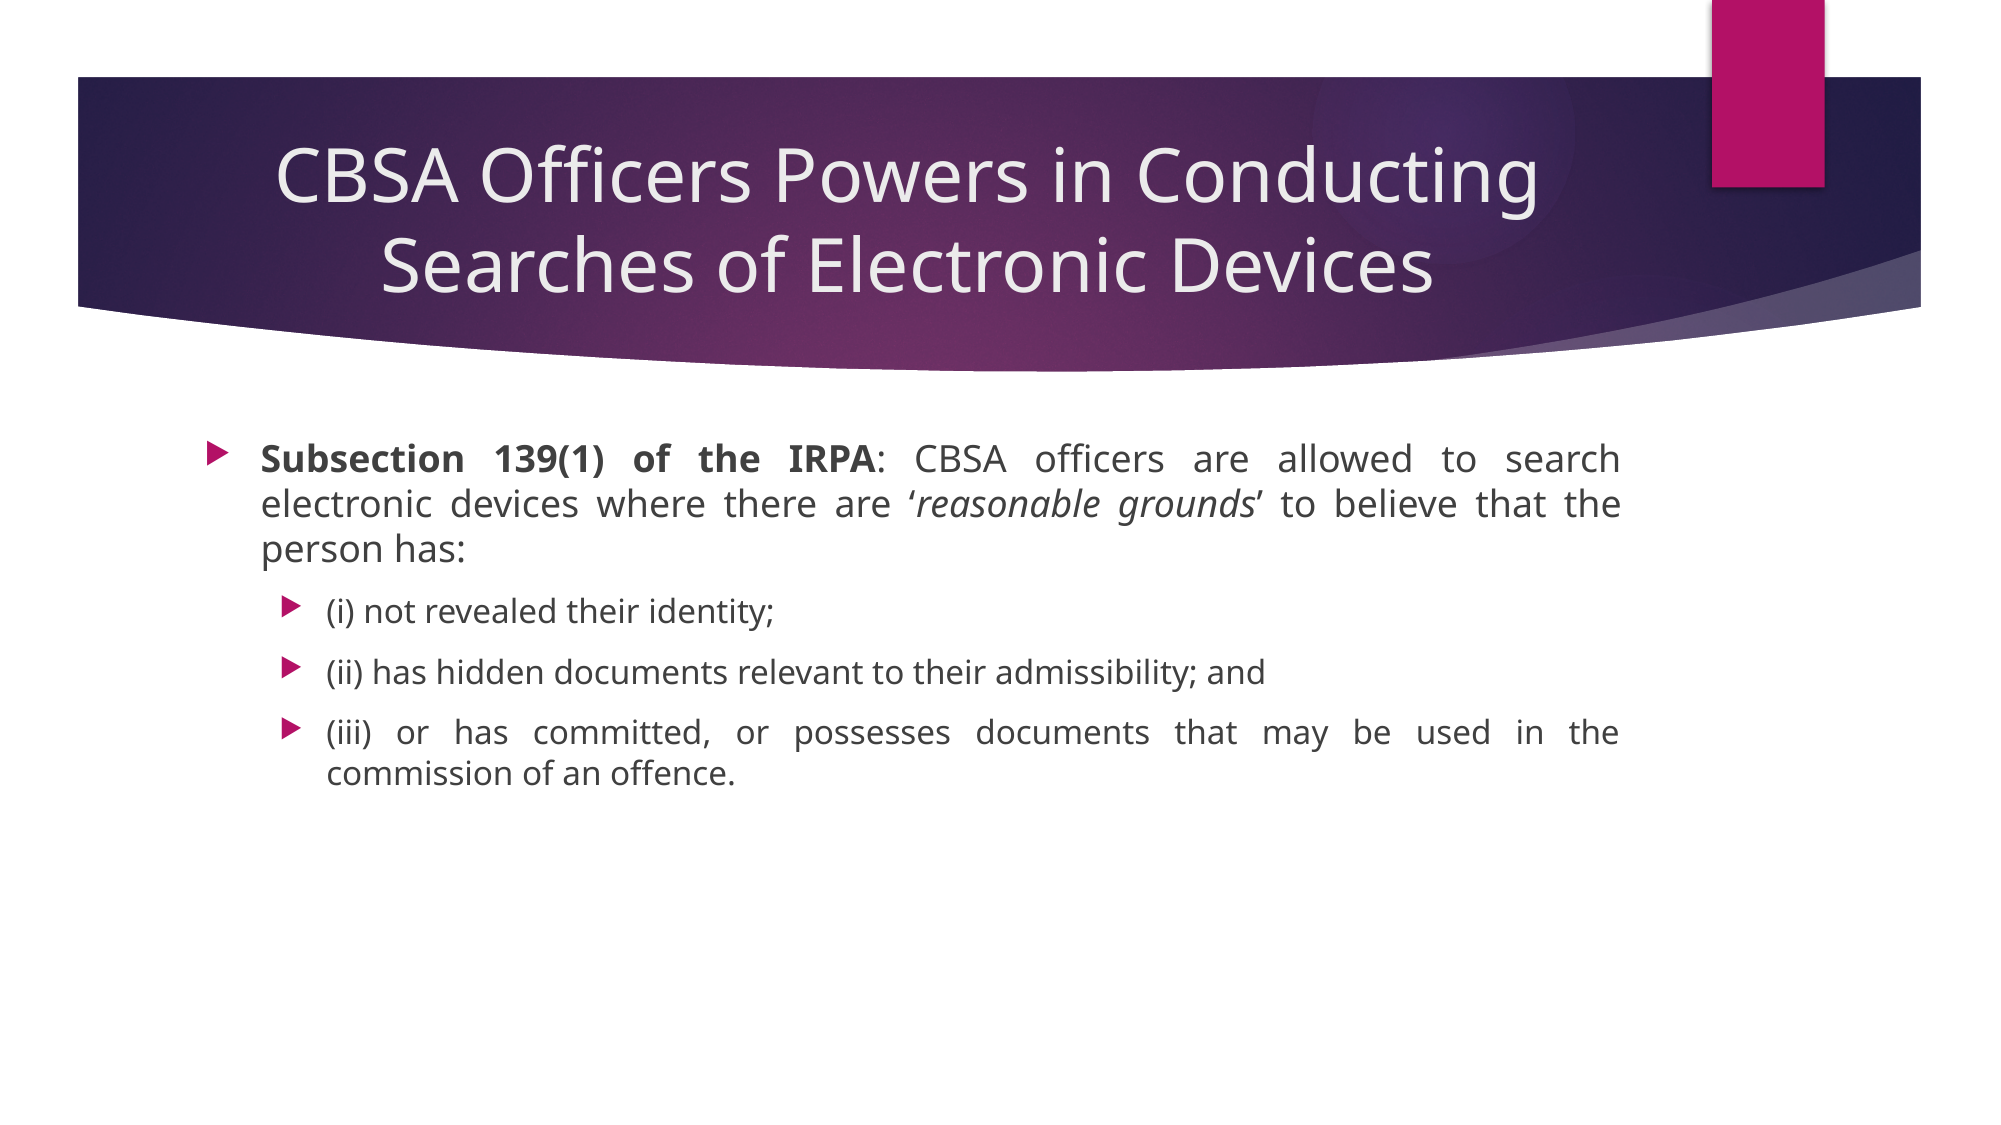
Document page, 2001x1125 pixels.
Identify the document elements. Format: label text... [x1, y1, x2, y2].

title CBSA Officers Powers in Conducting Searches of Electronic Devices [189, 159, 1627, 276]
list Subsection 139(1) of the IRPA: CBSA officers are allowed to search electronic devices where there are ‘reasonable grounds’ to believe that the person has: (i) not revealed their identity; (ii) has hidden documents relevant to their admissibility; and (iii) or has committed, or possesses documents that may be used in the commission of an offence. [189, 427, 1638, 988]
